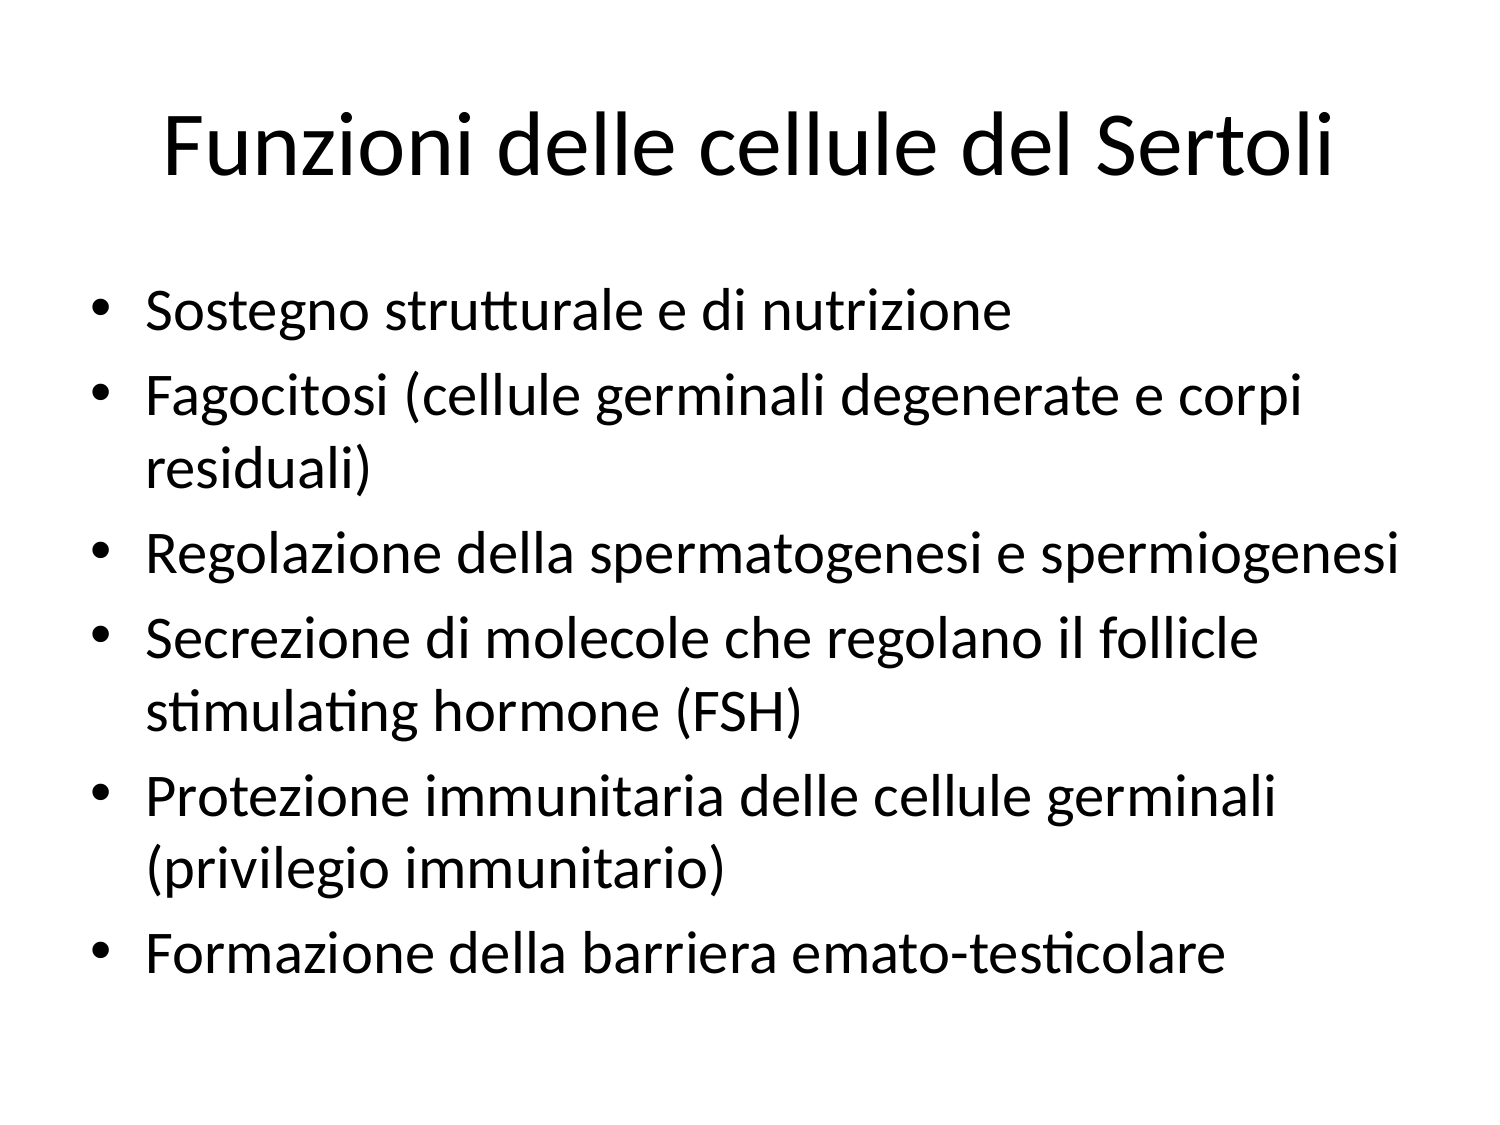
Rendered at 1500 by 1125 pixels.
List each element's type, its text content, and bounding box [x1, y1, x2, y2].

list Sostegno strutturale e di nutrizione Fagocitosi (cellule germinali degenerate e corpi residuali) Regolazione della spermatogenesi e spermiogenesi Secrezione di molecole che regolano il follicle stimulating hormone (FSH) Protezione immunitaria delle cellule germinali (privilegio immunitario) Formazione della barriera emato-testicolare [75, 262, 1425, 1005]
title Funzioni delle cellule del Sertoli [75, 45, 1425, 233]
